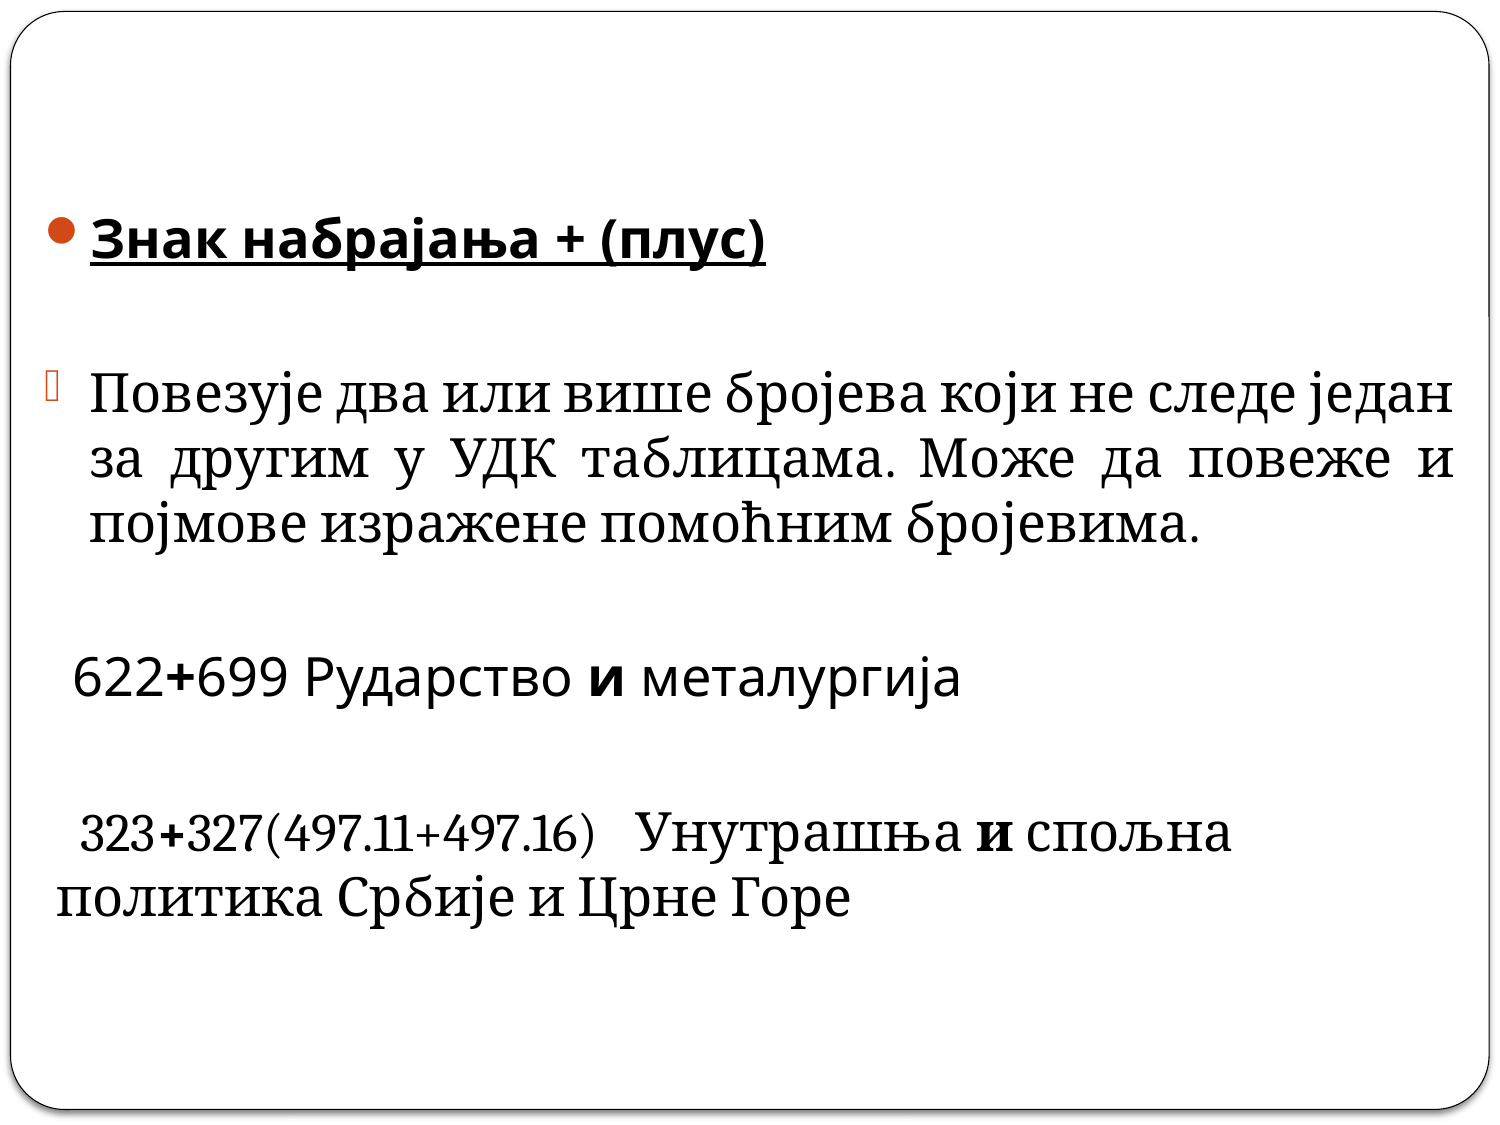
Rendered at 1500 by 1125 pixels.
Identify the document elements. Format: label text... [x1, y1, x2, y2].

list Знак набрајања + (плус) Повезује два или више бројева који не следе један за другим у УДК таблицама. Може да повеже и појмове изражене помоћним бројевима. 622+699 Рударство и металургија 323+327(497.11+497.16) Унутрашња и спољна политика Србије и Црне Горе [29, 196, 1471, 1071]
